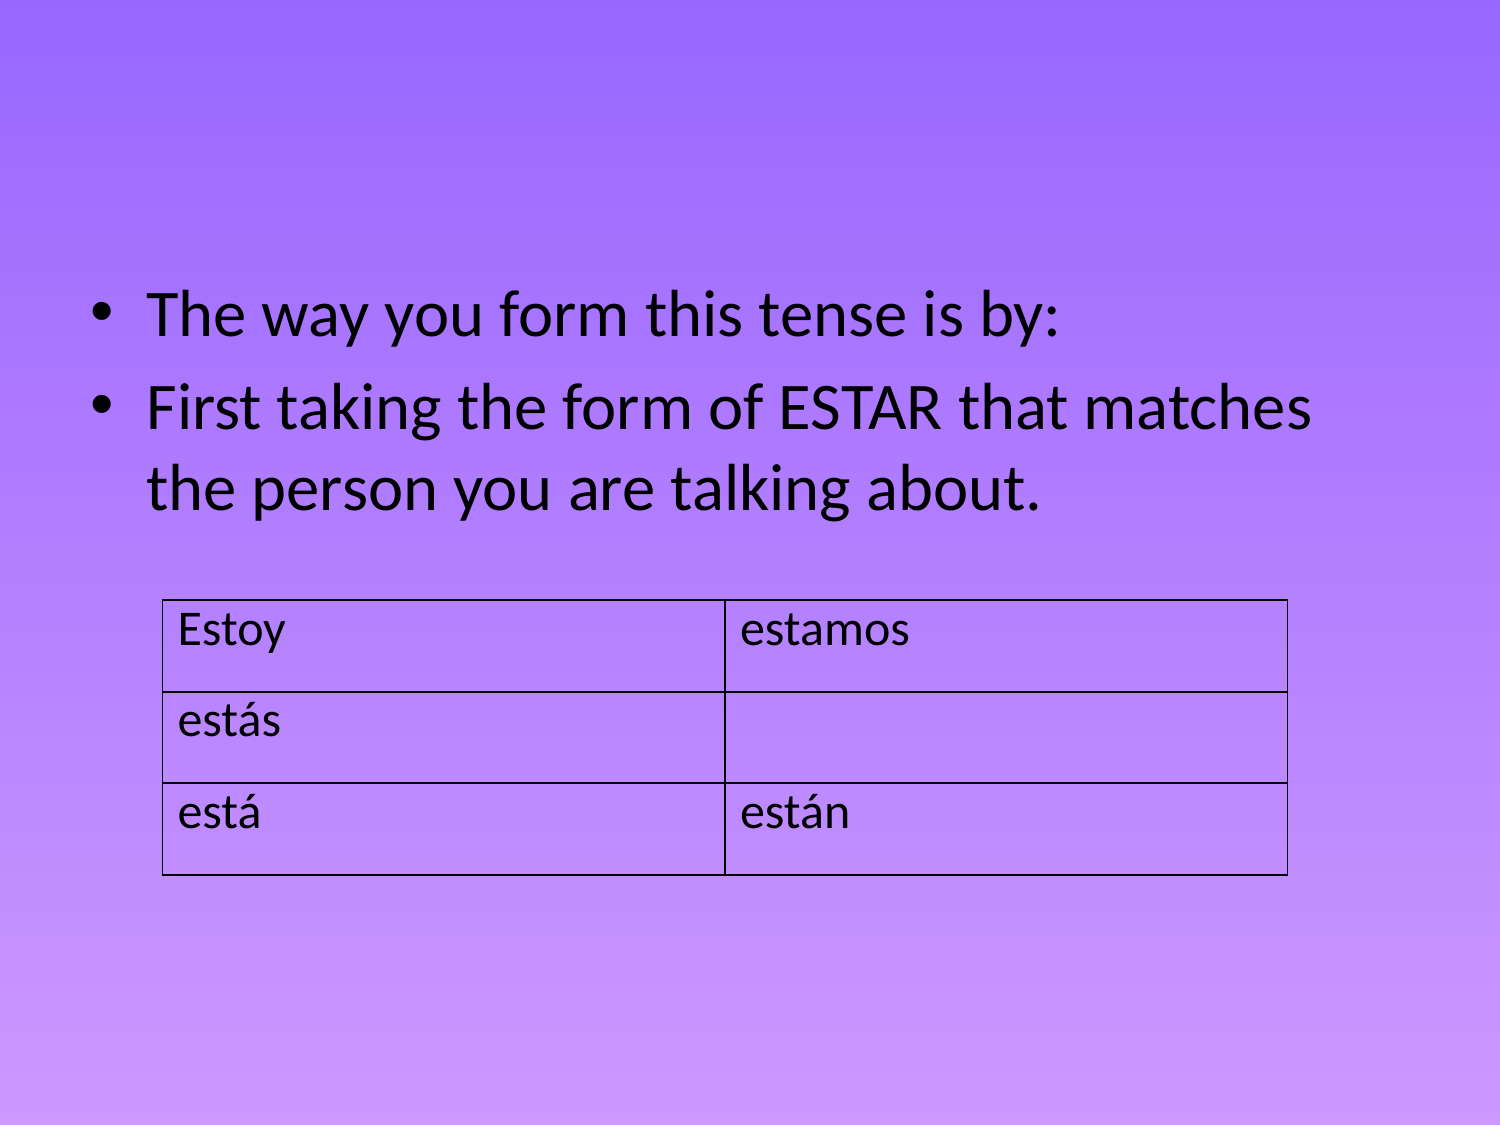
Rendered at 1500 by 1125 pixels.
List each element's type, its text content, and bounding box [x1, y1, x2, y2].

table_cell está [163, 784, 724, 874]
table_cell están [726, 784, 1287, 874]
table_header Estoy [163, 601, 724, 691]
list The way you form this tense is by: First taking the form of ESTAR that matches the person you are talking about. [75, 262, 1425, 1005]
table_header estamos [726, 601, 1287, 691]
table_cell [726, 693, 1287, 782]
table_cell estás [163, 693, 724, 782]
